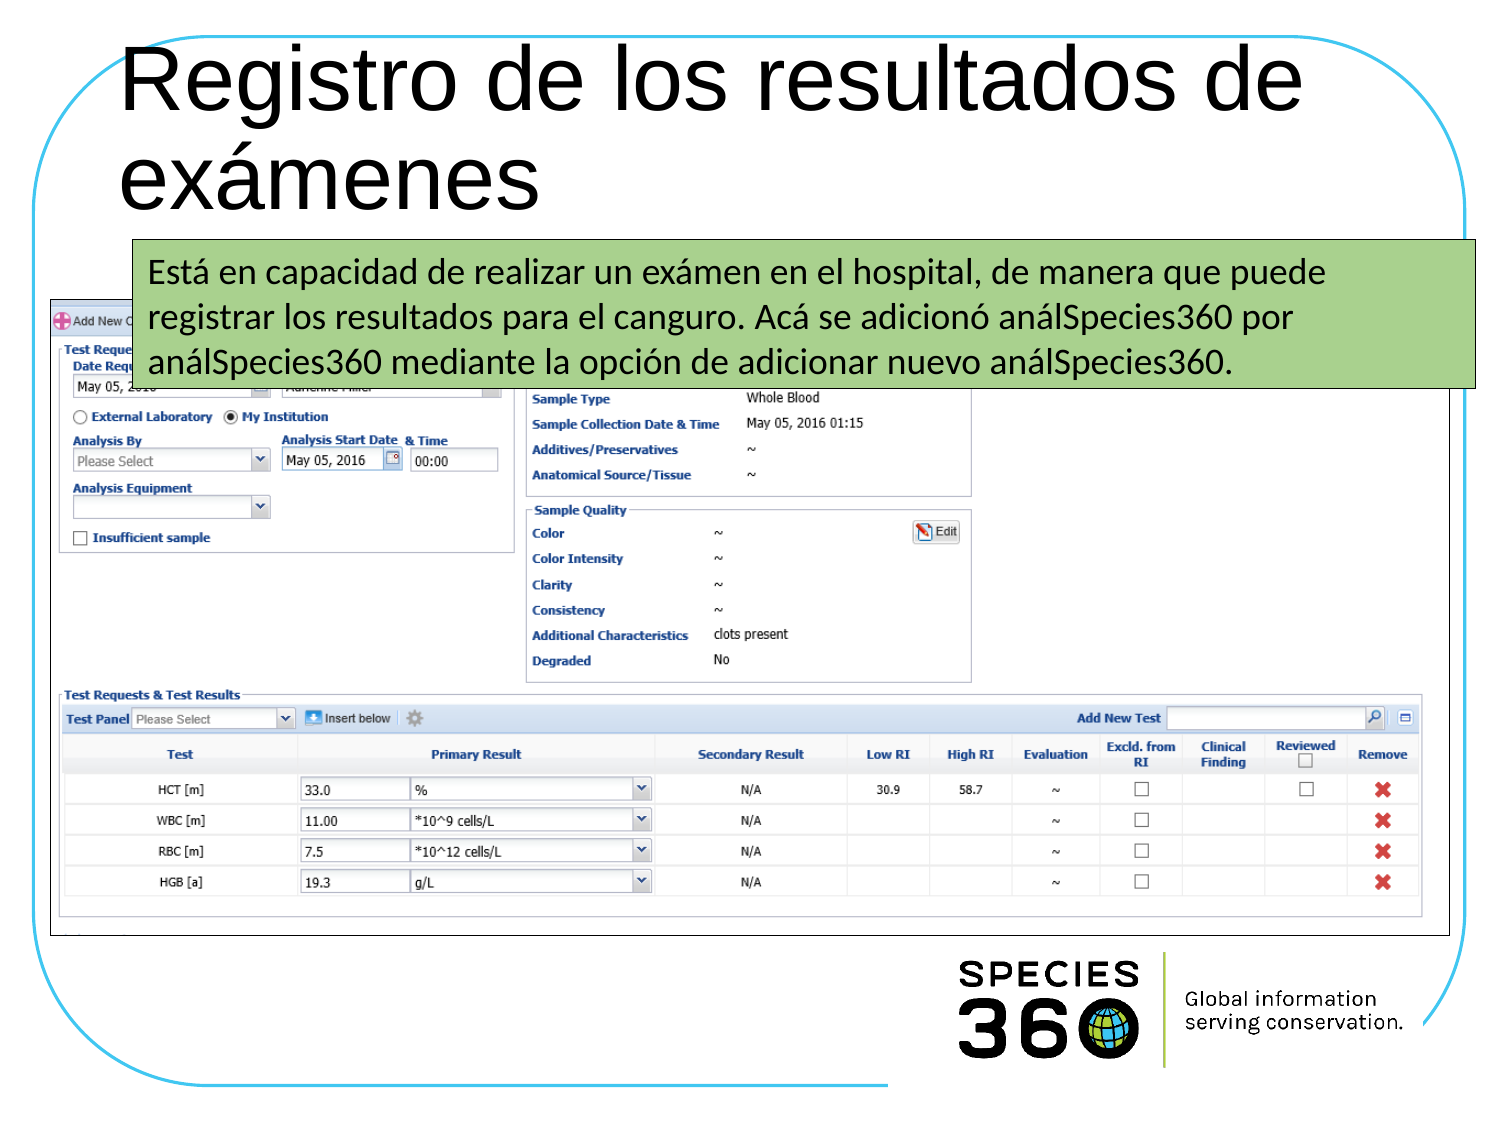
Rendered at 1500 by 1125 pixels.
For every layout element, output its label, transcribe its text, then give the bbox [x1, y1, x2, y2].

picture [954, 944, 1407, 1075]
picture [50, 299, 1450, 936]
title Registro de los resultados de exámenes [103, 21, 1397, 240]
text_box Está en capacidad de realizar un exámen en el hospital, de manera que puede registrar los resultados para el canguro. Acá se adicionó análSpecies360 por análSpecies360 mediante la opción de adicionar nuevo análSpecies360. [132, 239, 1476, 389]
